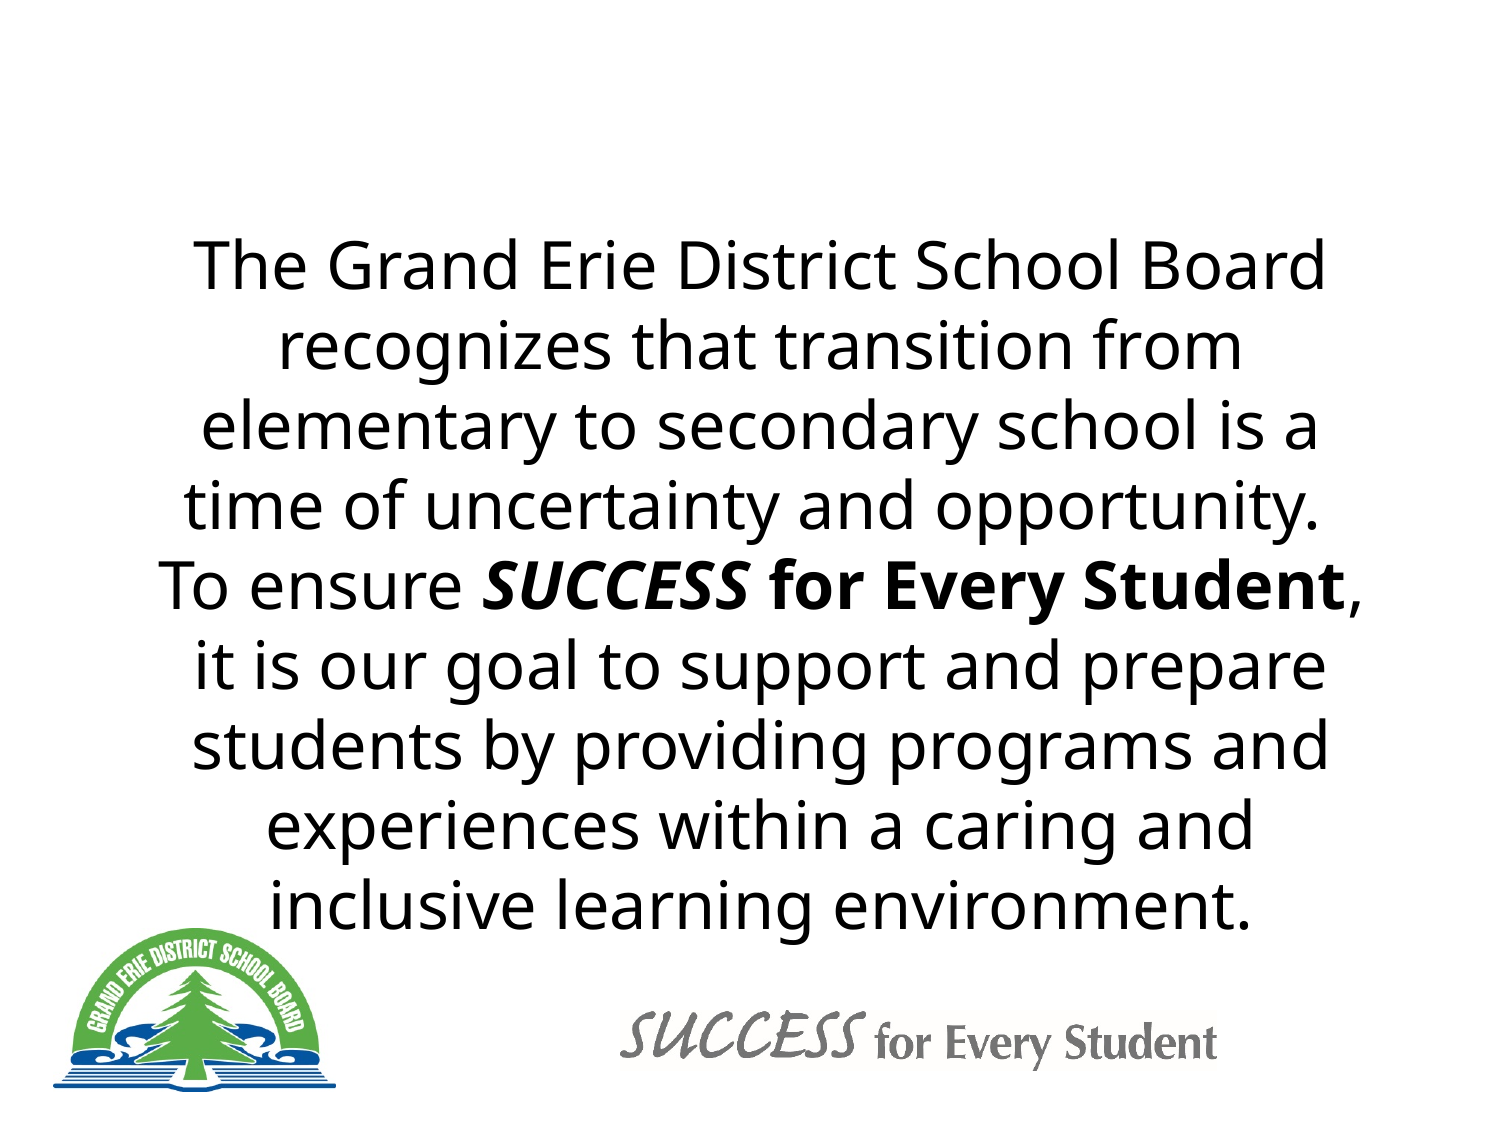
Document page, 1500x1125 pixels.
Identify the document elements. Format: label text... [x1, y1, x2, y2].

text_box The Grand Erie District School Board recognizes that transition from elementary to secondary school is a time of uncertainty and opportunity. To ensure SUCCESS for Every Student, it is our goal to support and prepare students by providing programs and experiences within a caring and inclusive learning environment. [123, 125, 1400, 1040]
picture [619, 1009, 1217, 1071]
picture [52, 928, 336, 1092]
